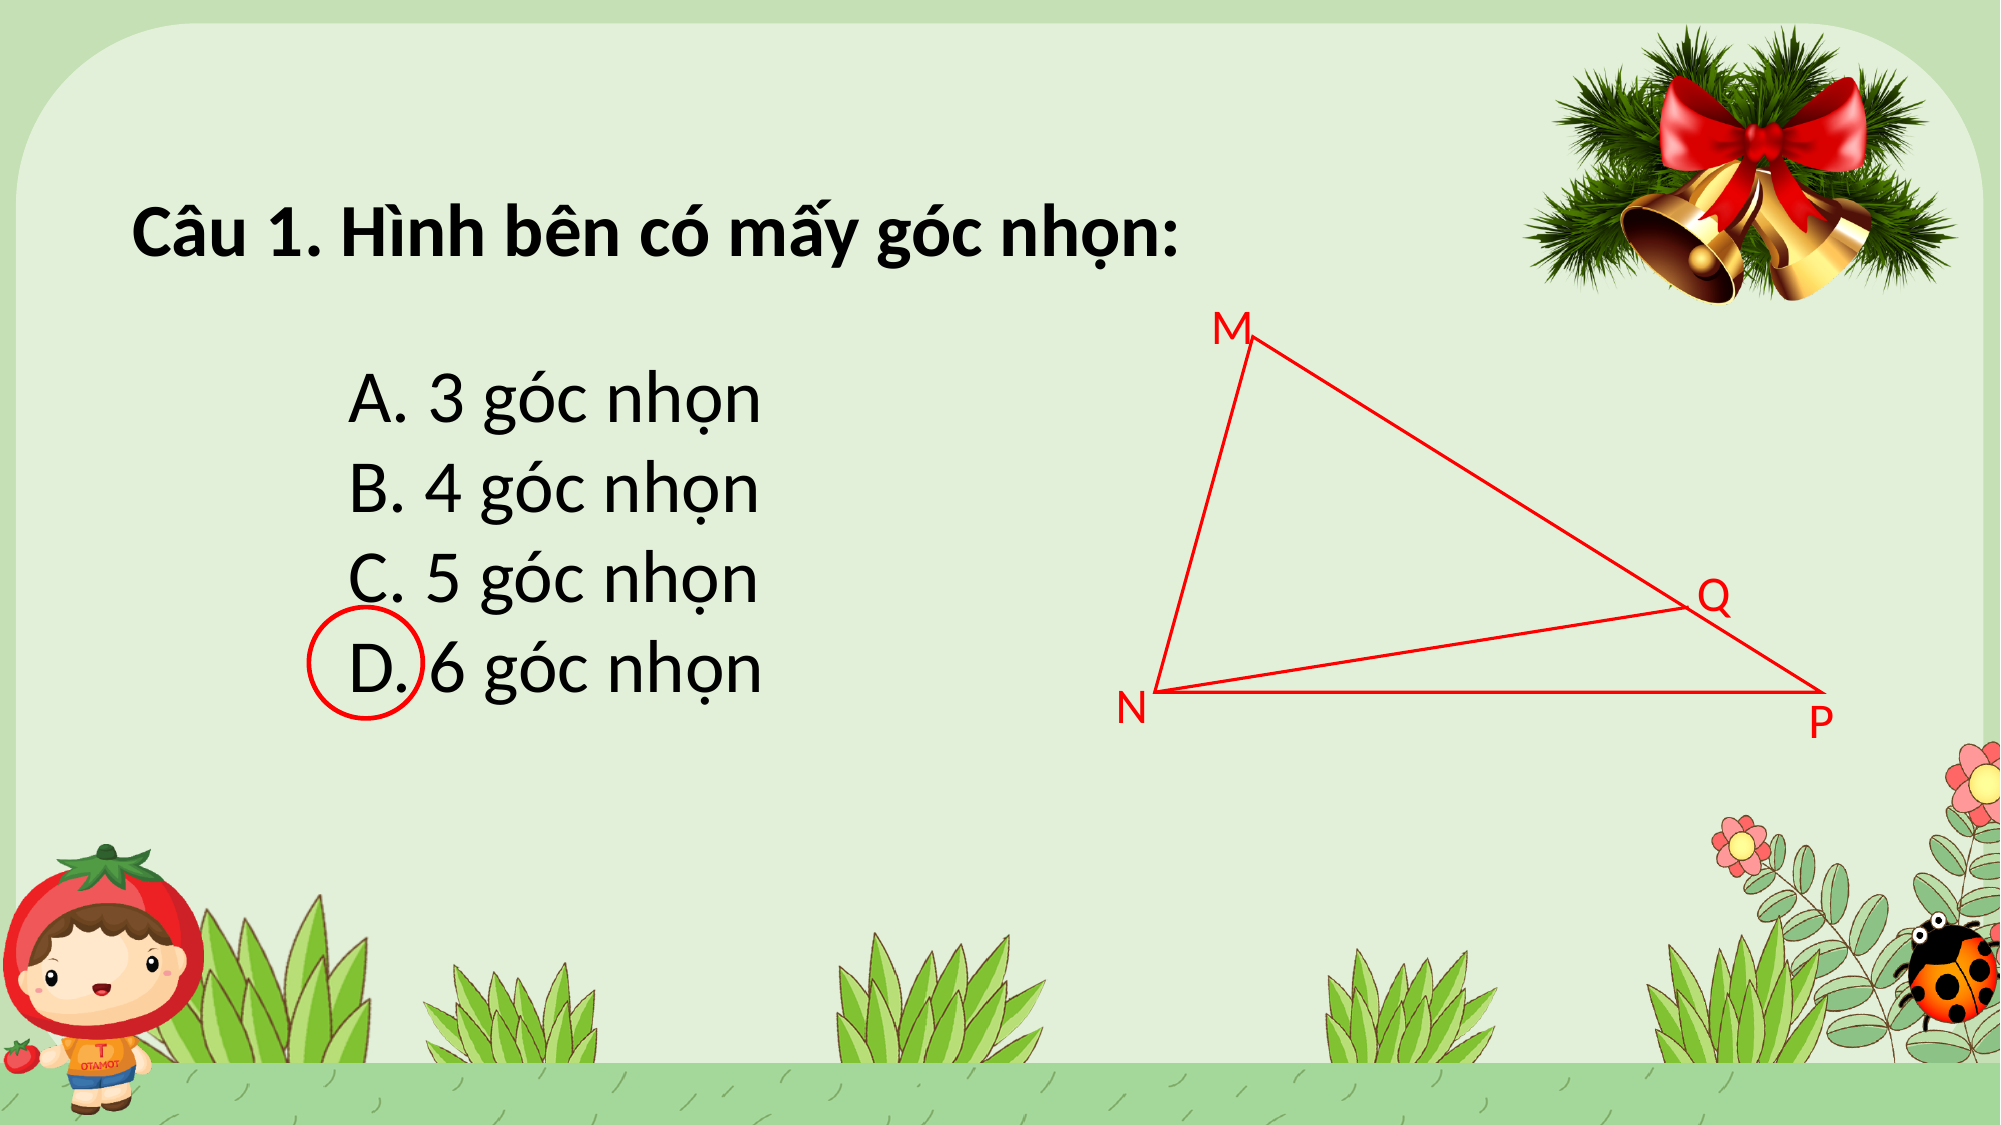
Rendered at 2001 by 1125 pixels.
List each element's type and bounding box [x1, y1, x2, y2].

text_box [0, 0, 2000, 740]
picture [1521, 23, 1959, 305]
text_box [1082, 283, 1871, 759]
text_box [0, 740, 2000, 1125]
picture [3, 844, 204, 1115]
